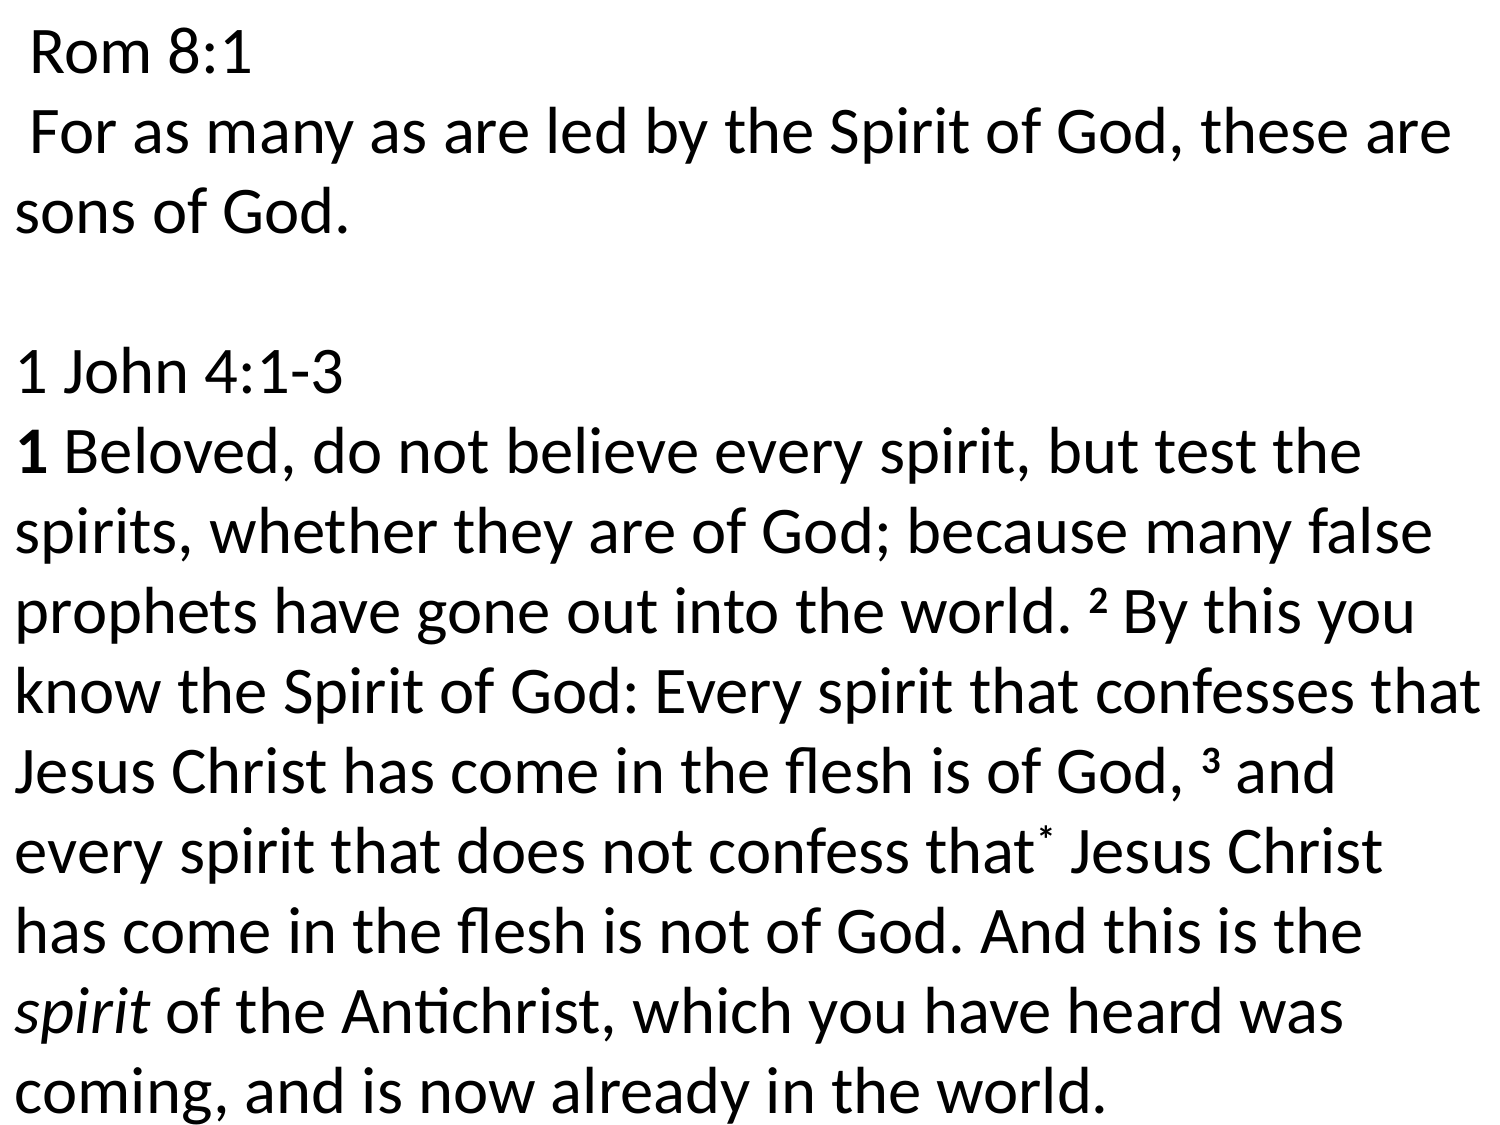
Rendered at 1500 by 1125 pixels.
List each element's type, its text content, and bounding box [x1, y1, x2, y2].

text_box Rom 8:1 For as many as are led by the Spirit of God, these are sons of God. 1 John 4:1-3 1 Beloved, do not believe every spirit, but test the spirits, whether they are of God; because many false prophets have gone out into the world. 2 By this you know the Spirit of God: Every spirit that confesses that Jesus Christ has come in the flesh is of God, 3 and every spirit that does not confess that* Jesus Christ has come in the flesh is not of God. And this is the spirit of the Antichrist, which you have heard was coming, and is now already in the world. [0, 0, 1500, 1125]
